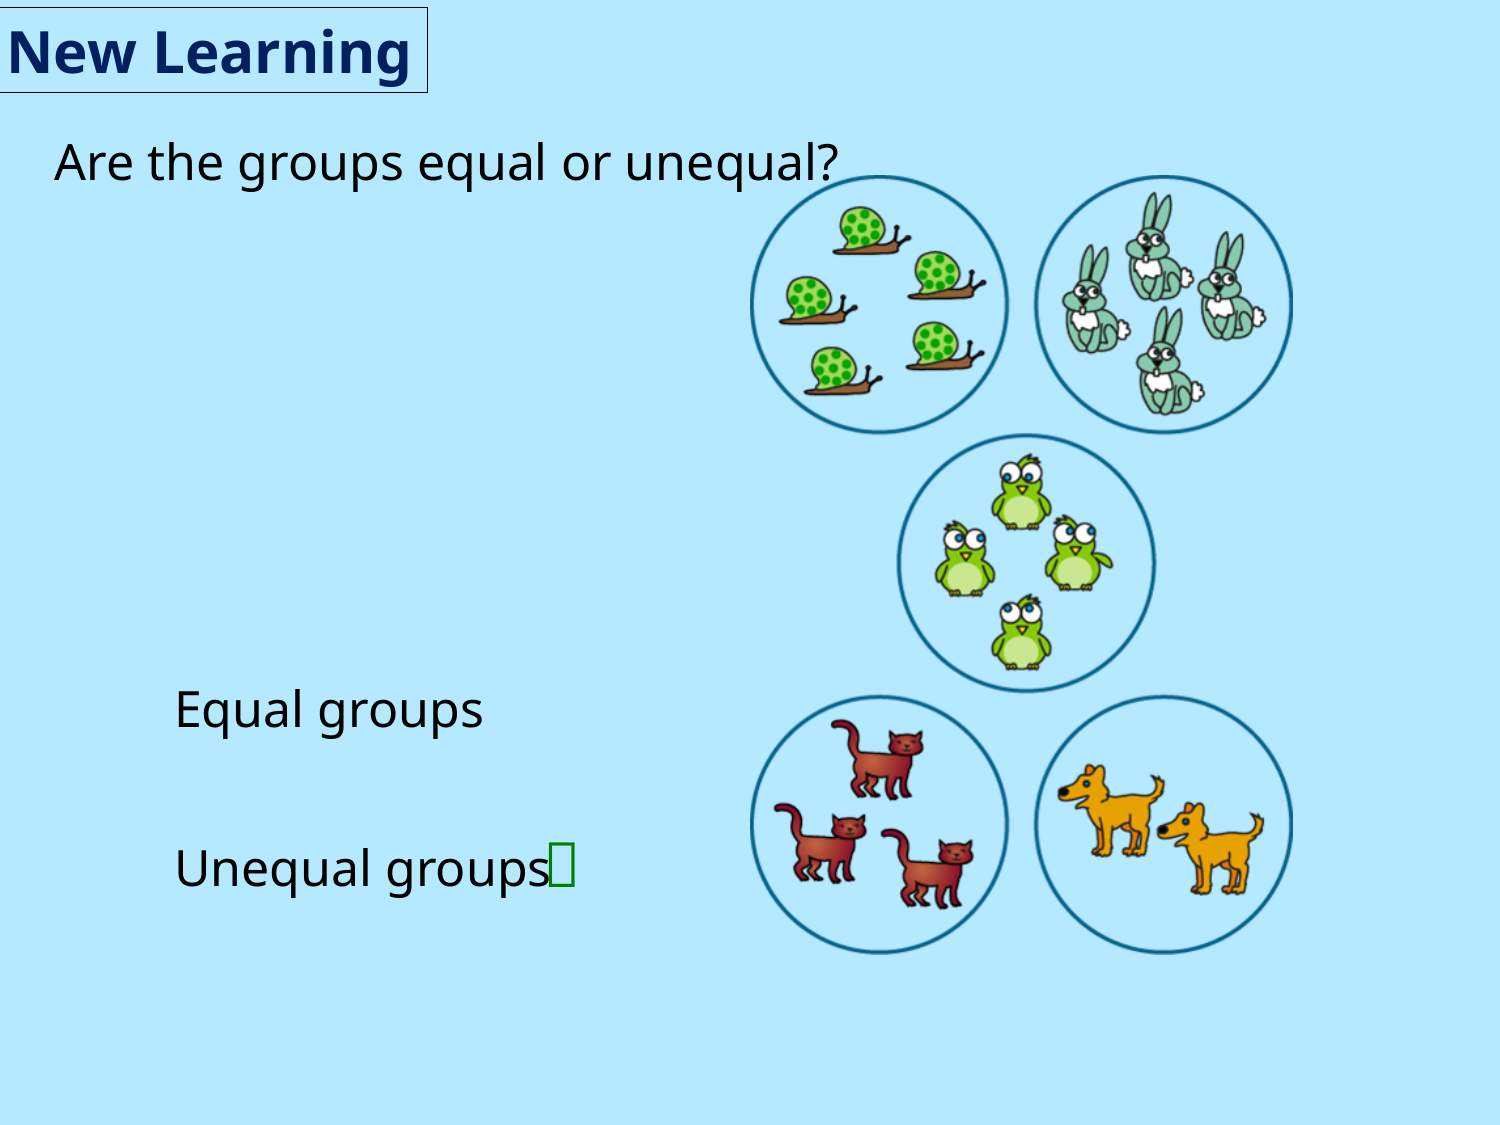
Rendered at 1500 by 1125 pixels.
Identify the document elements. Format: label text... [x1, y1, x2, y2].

text_box  [529, 818, 597, 908]
text_box Unequal groups [159, 829, 529, 905]
text_box Equal groups [159, 670, 542, 745]
text_box New Learning [0, 7, 428, 93]
text_box Are the groups equal or unequal? [39, 123, 1485, 198]
picture [749, 175, 1294, 955]
